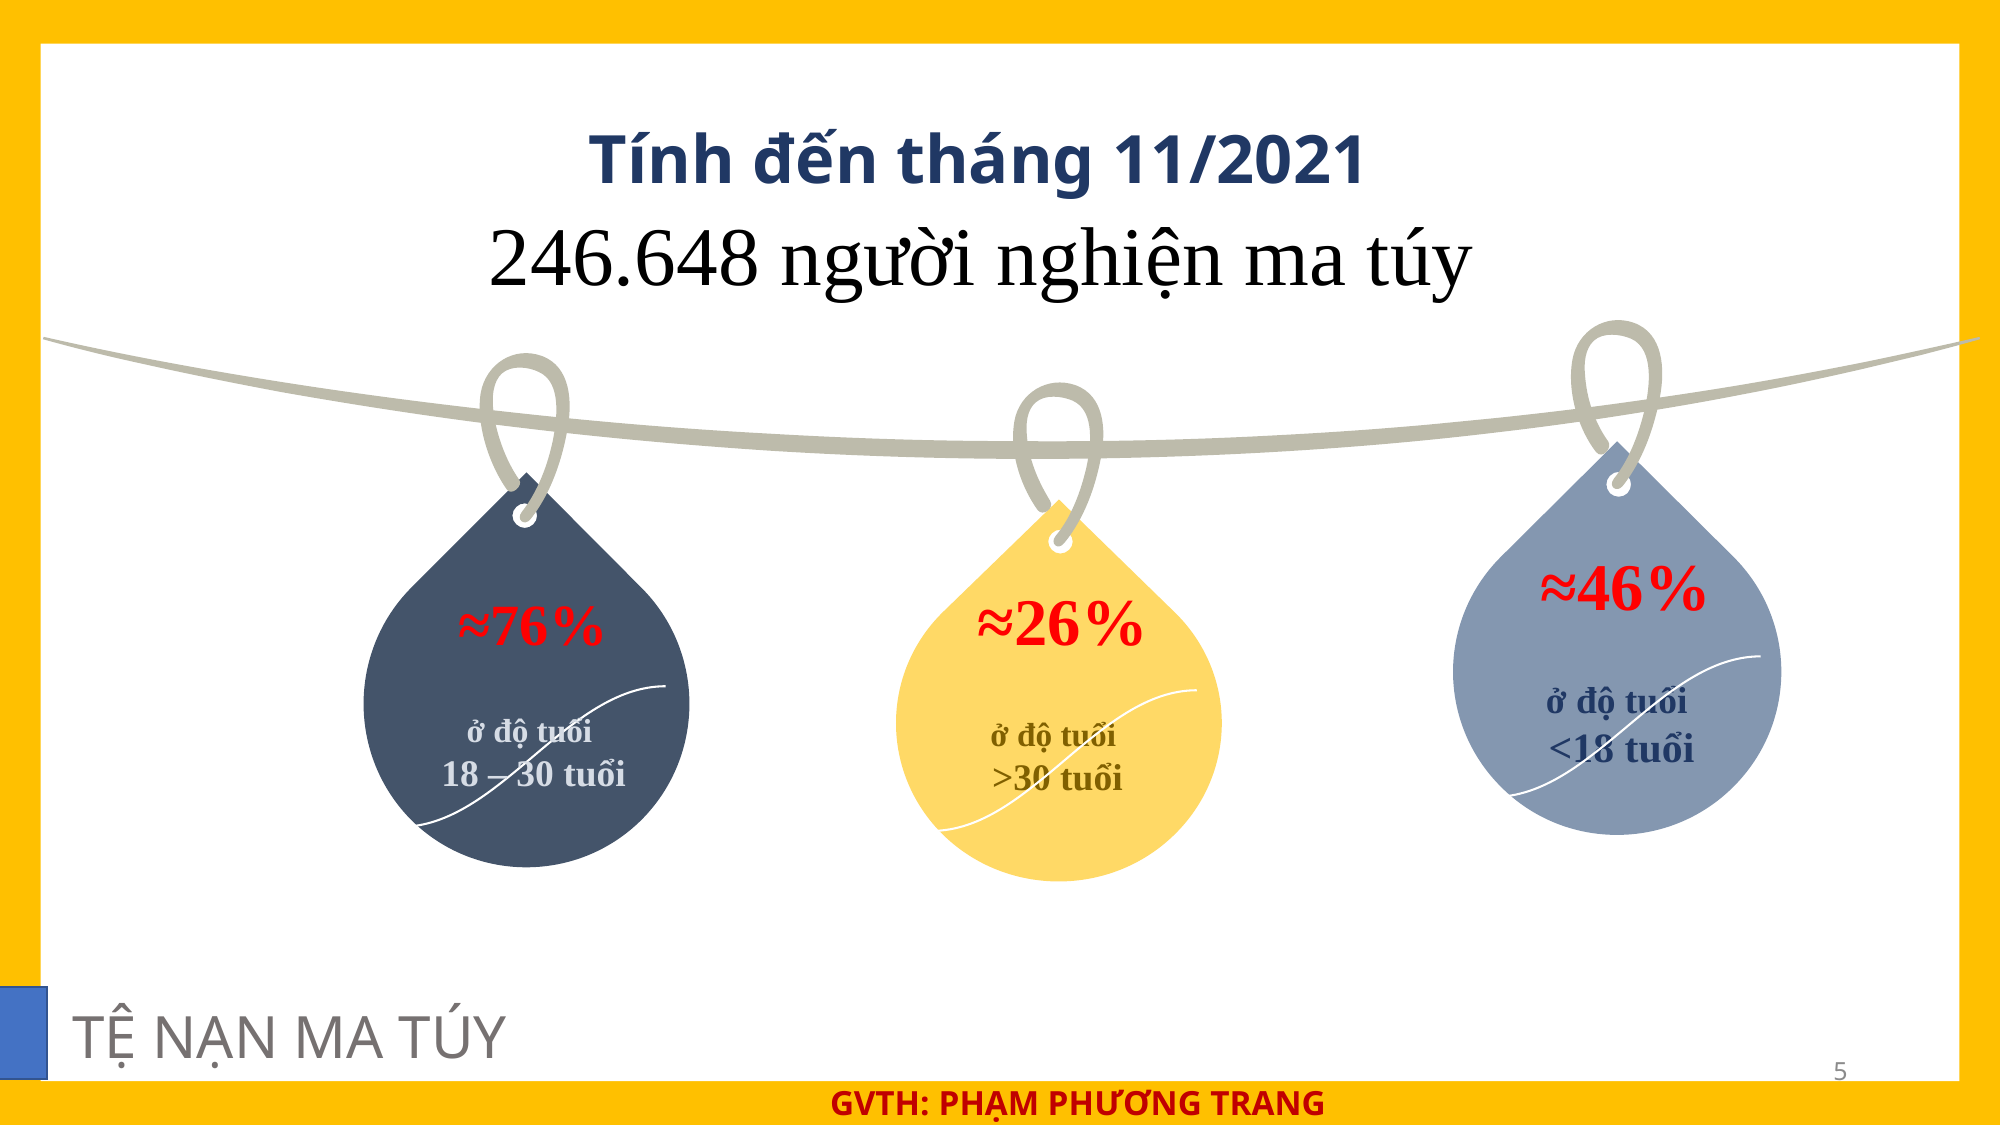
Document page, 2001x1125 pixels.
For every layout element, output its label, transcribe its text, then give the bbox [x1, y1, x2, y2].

text_box [42, 336, 347, 404]
text_box [1238, 423, 1436, 454]
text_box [1436, 312, 1798, 851]
text_box [0, 986, 48, 1080]
slide_number 5 [1412, 1042, 1863, 1103]
text_box [706, 429, 880, 457]
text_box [347, 345, 706, 884]
text_box [1798, 336, 1981, 384]
text_box Tính đến tháng 11/2021 [310, 85, 1665, 205]
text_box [880, 375, 1238, 897]
text_box TỆ NẠN MA TÚY [57, 993, 522, 1078]
